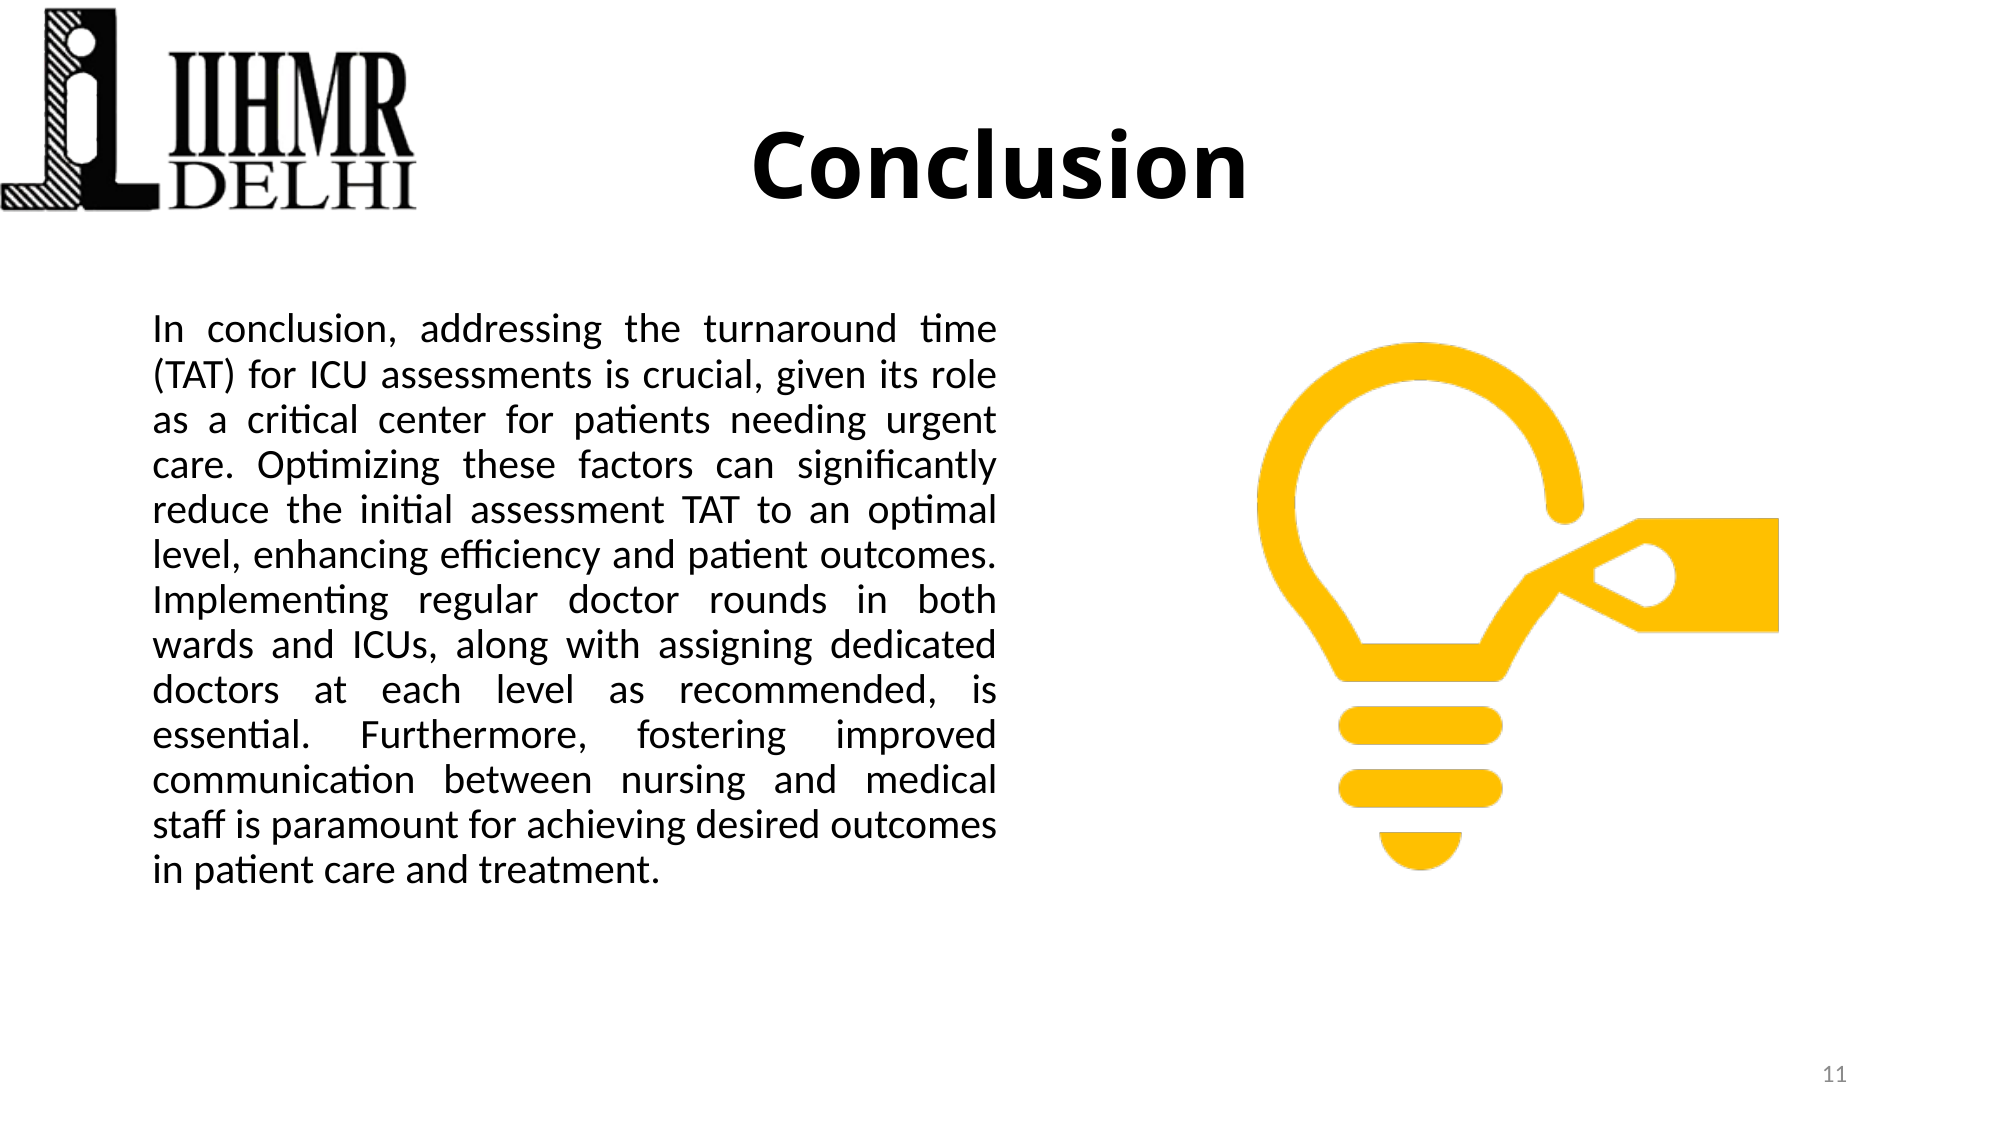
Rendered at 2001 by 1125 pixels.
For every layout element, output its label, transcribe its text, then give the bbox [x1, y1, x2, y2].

title Conclusion [137, 59, 1863, 278]
slide_number 11 [1412, 1042, 1863, 1103]
list In conclusion, addressing the turnaround time (TAT) for ICU assessments is crucial, given its role as a critical center for patients needing urgent care. Optimizing these factors can significantly reduce the initial assessment TAT to an optimal level, enhancing efficiency and patient outcomes. Implementing regular doctor rounds in both wards and ICUs, along with assigning dedicated doctors at each level as recommended, is essential. Furthermore, fostering improved communication between nursing and medical staff is paramount for achieving desired outcomes in patient care and treatment. [137, 299, 1013, 1014]
picture [0, 3, 443, 213]
picture [1201, 305, 1804, 908]
